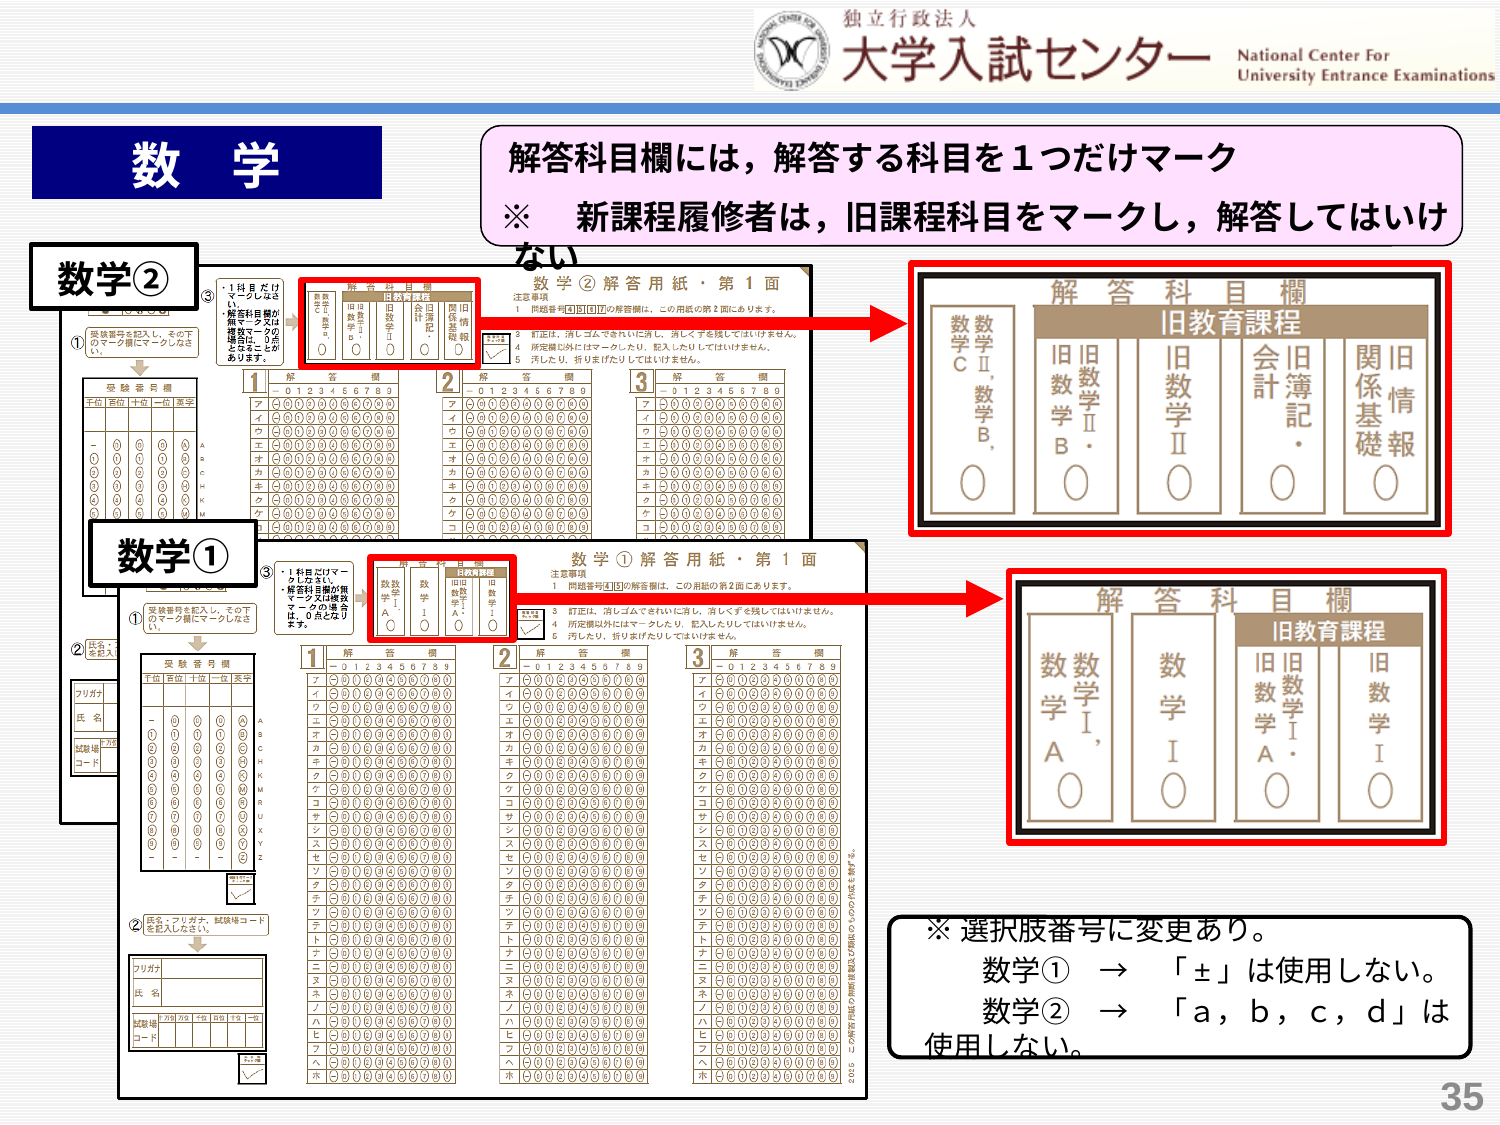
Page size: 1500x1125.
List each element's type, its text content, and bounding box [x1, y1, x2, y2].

picture [1012, 574, 1442, 840]
text_box 数 学 。 [17, 114, 397, 202]
text_box 数学② [30, 244, 197, 309]
text_box ※選択肢番号に変更あり。 数学① → 「±」は使用しない。 数学② → 「ａ，ｂ，ｃ，ｄ」は使用しない。 [887, 914, 1473, 1060]
text_box 解答科目欄には，解答する科目を１つだけマーク ※ 新課程履修者は，旧課程科目をマークし，解答してはいけない [480, 125, 1463, 246]
slide_number 35 [1149, 1064, 1500, 1125]
picture [754, 8, 1495, 91]
picture [913, 266, 1446, 531]
picture [61, 266, 866, 1098]
